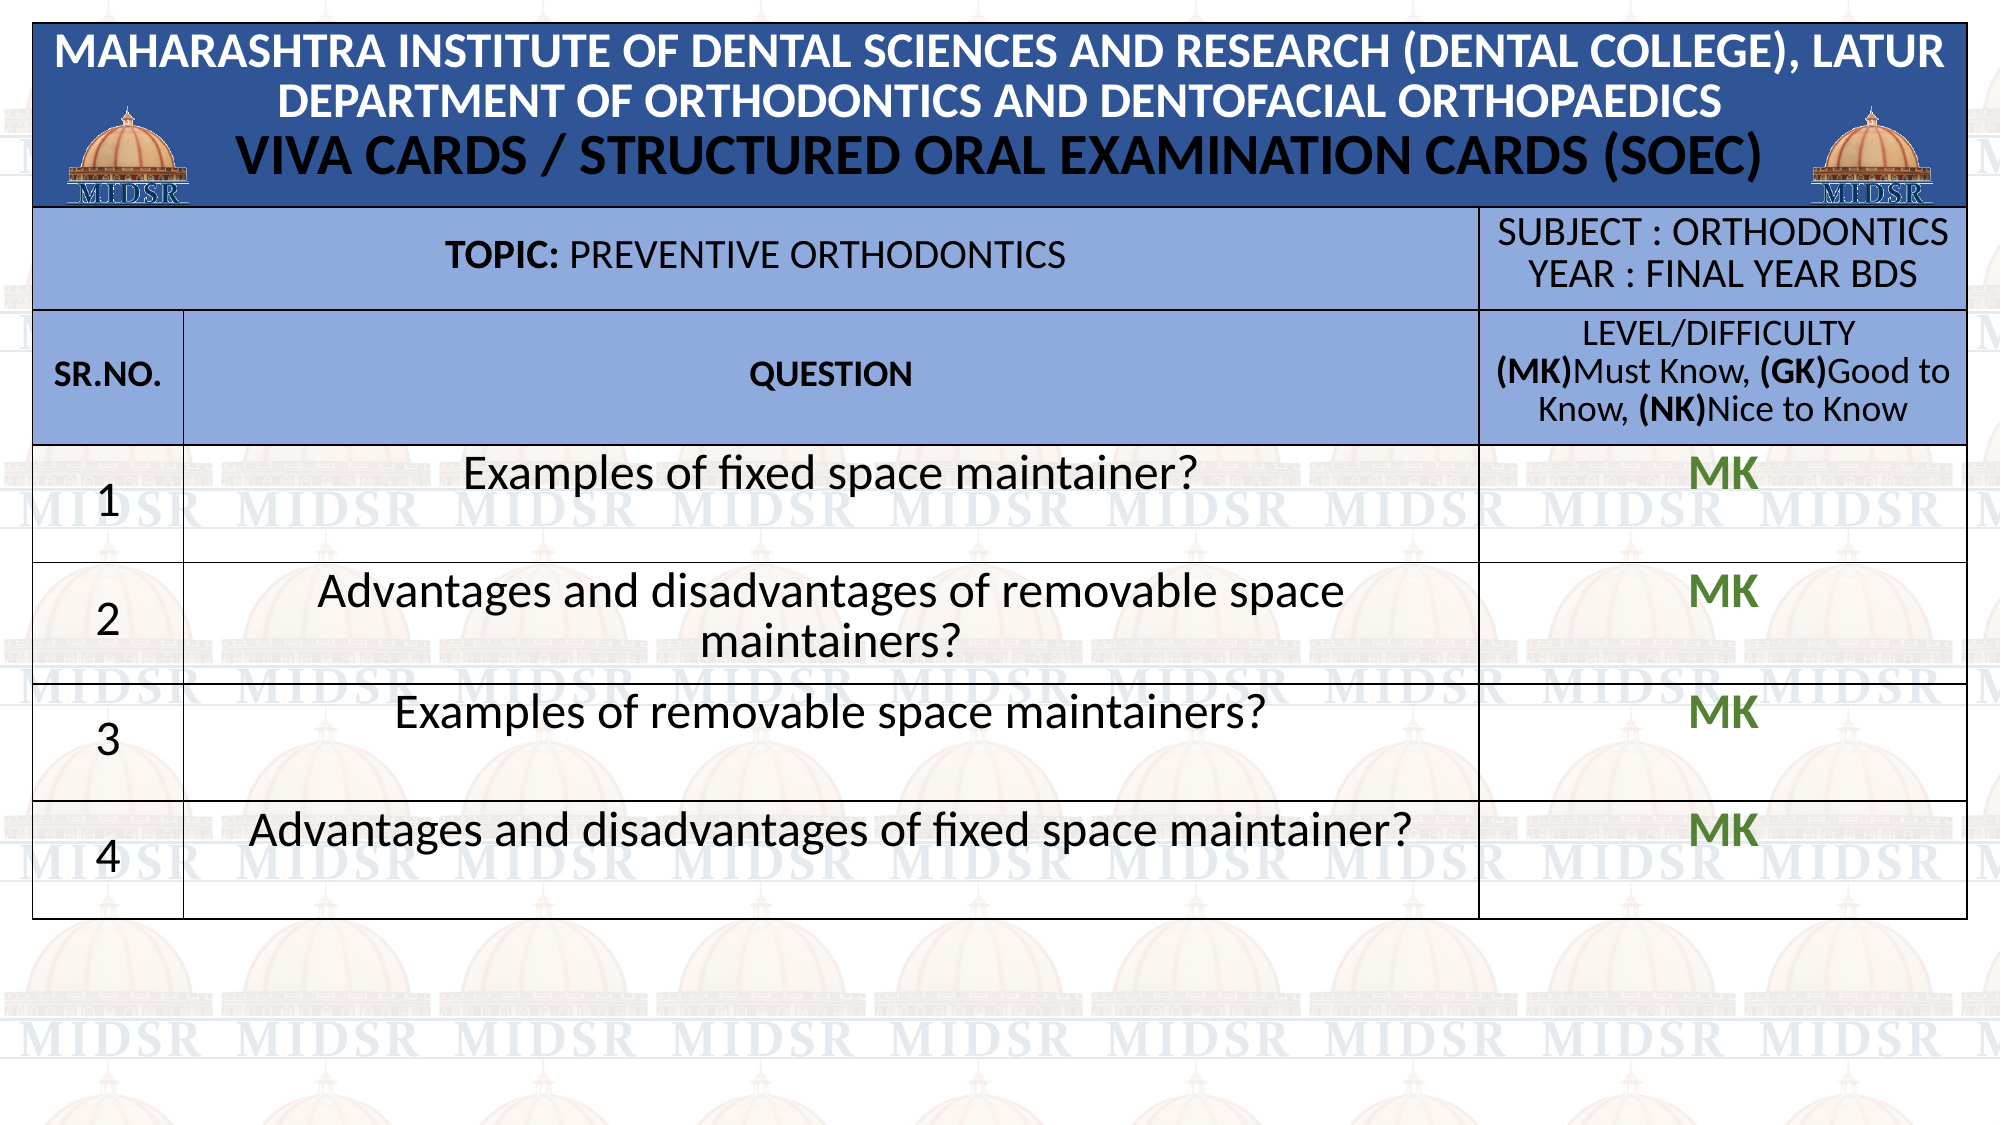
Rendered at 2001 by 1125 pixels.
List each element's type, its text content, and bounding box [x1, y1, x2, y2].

table_cell MK [1480, 685, 1966, 800]
table_header MAHARASHTRA INSTITUTE OF DENTAL SCIENCES AND RESEARCH (DENTAL COLLEGE), LATUR DEPARTMENT OF ORTHODONTICS AND DENTOFACIAL ORTHOPAEDICS VIVA CARDS / STRUCTURED ORAL EXAMINATION CARDS (SOEC) [33, 24, 1966, 206]
table_cell 2 [33, 563, 183, 683]
table_cell LEVEL/DIFFICULTY (MK)Must Know, (GK)Good to Know, (NK)Nice to Know [1480, 311, 1966, 444]
table_cell Advantages and disadvantages of removable space maintainers? [184, 563, 1478, 683]
table_cell 4 [33, 802, 183, 918]
table_cell Examples of removable space maintainers? [184, 685, 1478, 800]
table_cell 1 [33, 446, 183, 562]
picture [1811, 105, 1933, 205]
table_cell Examples of fixed space maintainer? [184, 446, 1478, 562]
table_cell Advantages and disadvantages of fixed space maintainer? [184, 802, 1478, 918]
table_cell MK [1480, 802, 1966, 918]
table_cell SR.NO. [33, 311, 183, 444]
table_cell 3 [33, 685, 183, 800]
table_cell MK [1480, 563, 1966, 683]
picture [67, 105, 189, 205]
table_cell SUBJECT : ORTHODONTICS YEAR : FINAL YEAR BDS [1480, 208, 1966, 309]
table_cell TOPIC: PREVENTIVE ORTHODONTICS [33, 208, 1478, 309]
table_cell MK [1480, 446, 1966, 562]
table_cell QUESTION [184, 311, 1478, 444]
